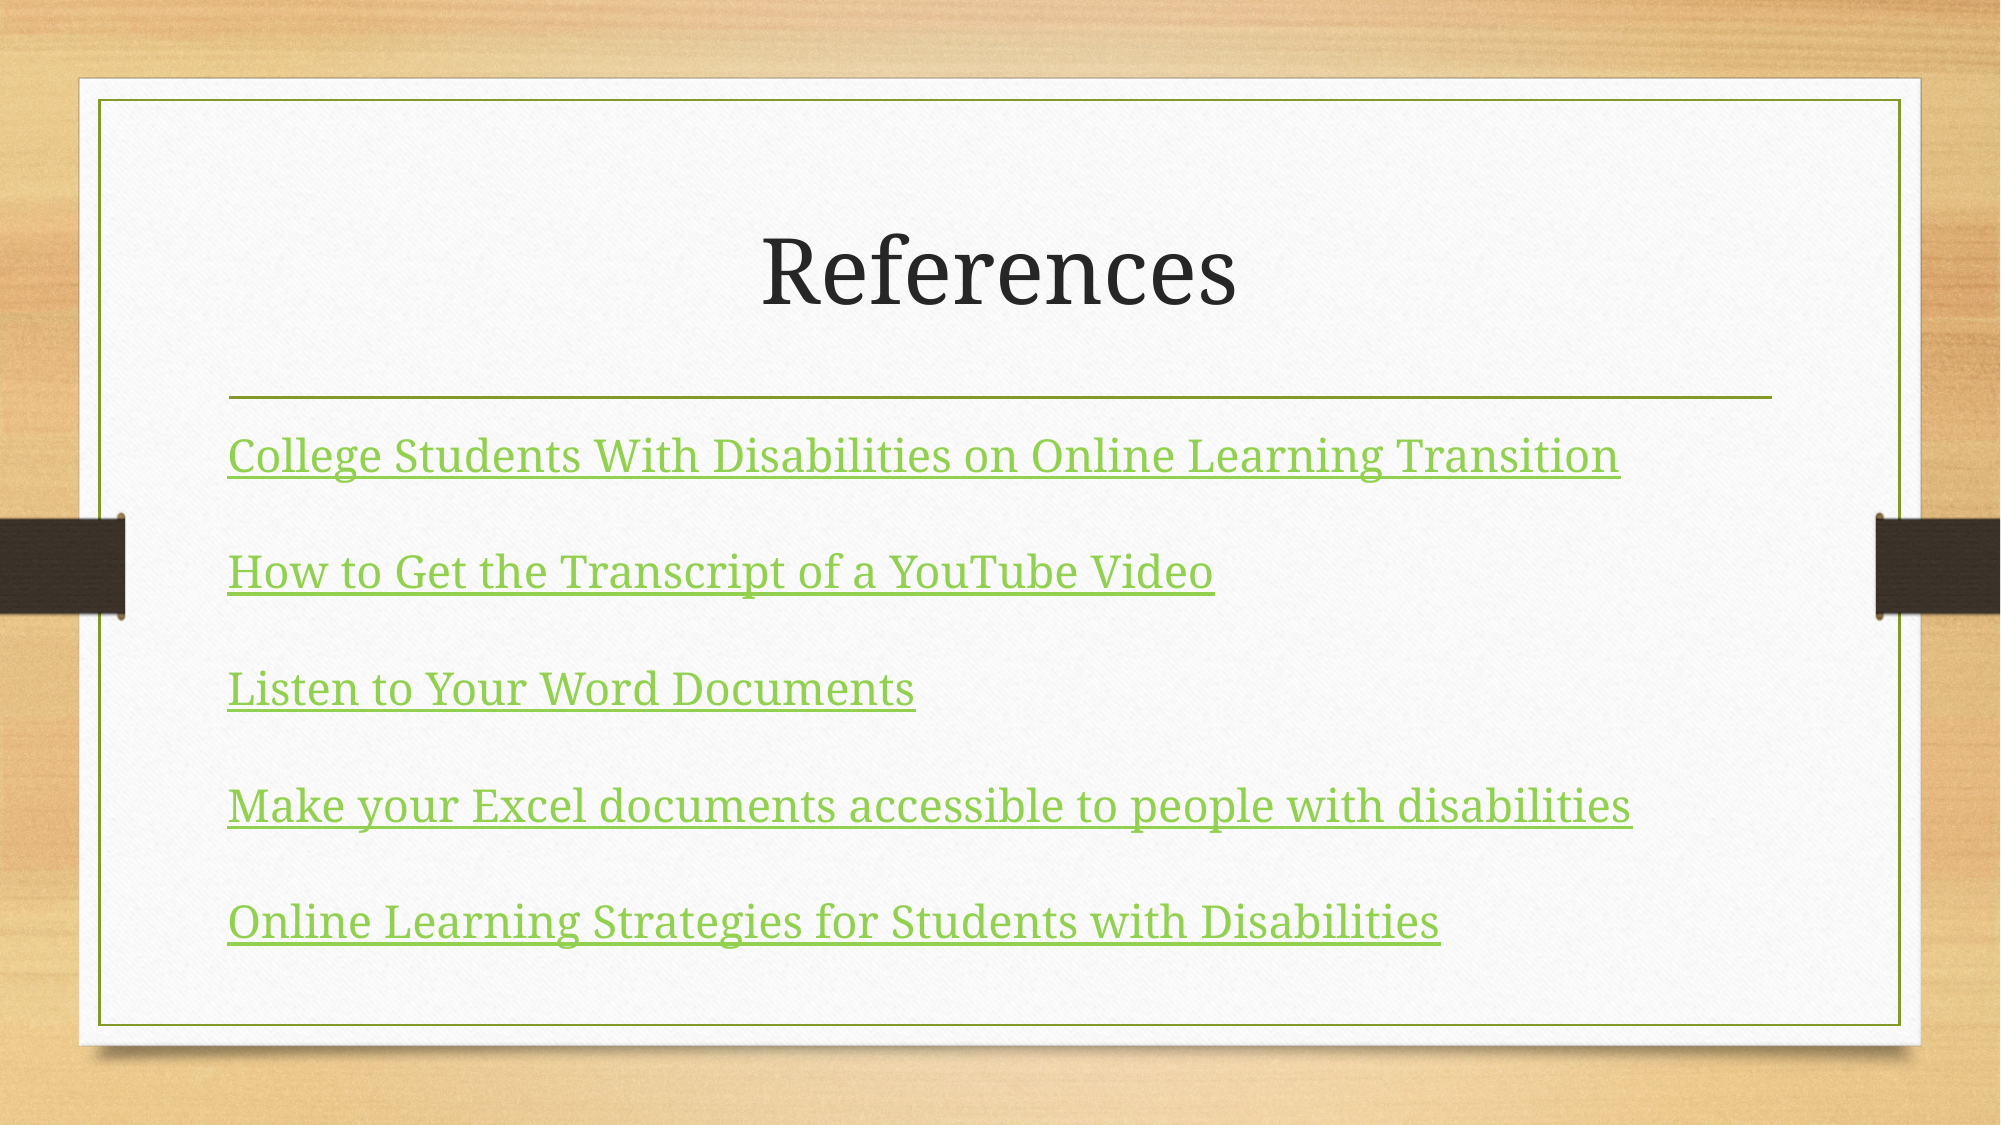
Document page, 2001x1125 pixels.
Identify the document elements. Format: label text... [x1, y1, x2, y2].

list College Students With Disabilities on Online Learning Transition How to Get the Transcript of a YouTube Video Listen to Your Word Documents Make your Excel documents accessible to people with disabilities Online Learning Strategies for Students with Disabilities [212, 419, 1788, 964]
title References [212, 161, 1788, 375]
picture [0, 0, 2001, 1125]
